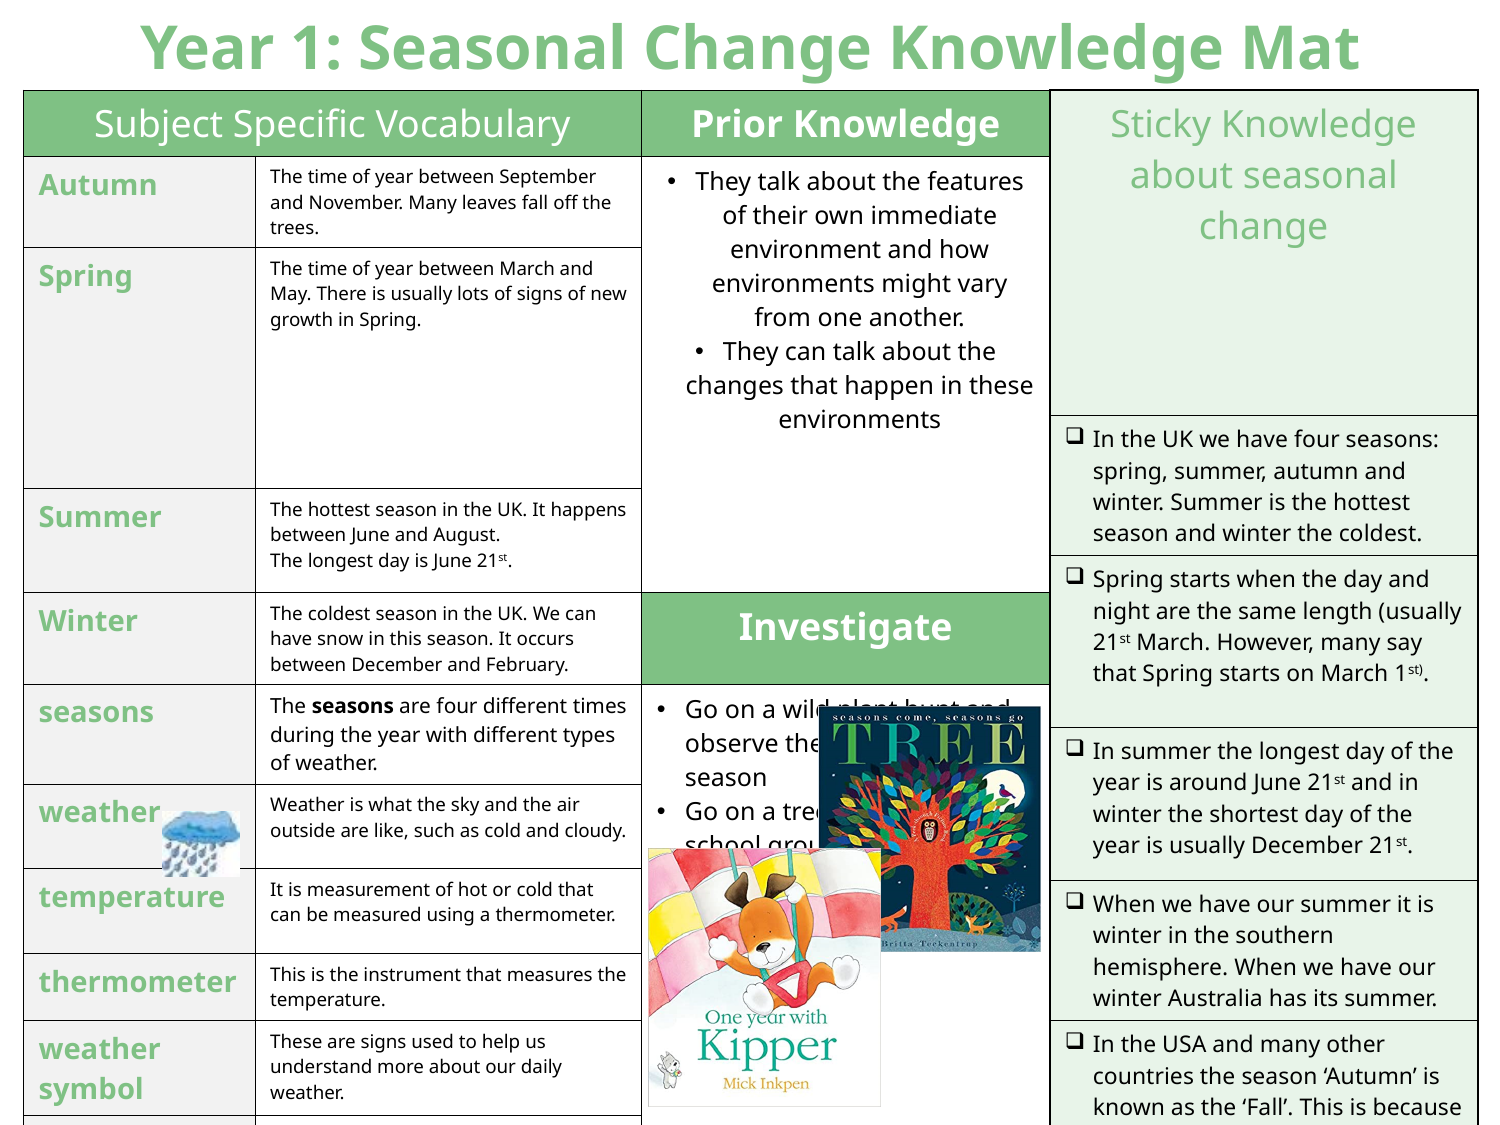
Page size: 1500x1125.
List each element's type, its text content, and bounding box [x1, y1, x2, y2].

table_cell The seasons are four different times during the year with different types of weather. [256, 685, 641, 784]
table_cell This is the instrument that measures the temperature. [256, 954, 641, 1020]
table_cell Spring starts when the day and night are the same length (usually 21st March. However, many say that Spring starts on March 1st). [1051, 556, 1477, 727]
table_header Subject Specific Vocabulary [24, 91, 641, 156]
title Year 1: Seasonal Change Knowledge Mat [23, 9, 1479, 90]
table_cell In summer the longest day of the year is around June 21st and in winter the shortest day of the year is usually December 21st. [1051, 728, 1477, 880]
picture [162, 811, 240, 877]
table_cell seasons [24, 685, 255, 784]
table_cell thermometer [24, 954, 255, 1020]
table_cell In the USA and many other countries the season ‘Autumn’ is known as the ‘Fall’. This is because so many leaves fall from the trees in Autumn. [1051, 1021, 1477, 1125]
table_cell Summer [24, 489, 255, 592]
table_cell the part of a day when it is light; the time between sunrise and sunset [256, 1116, 641, 1125]
table_cell Weather is what the sky and the air outside are like, such as cold and cloudy. [256, 785, 641, 868]
table_cell Investigate [642, 593, 1049, 684]
table_cell weather [24, 785, 255, 868]
table_header Sticky Knowledge about seasonal change [1051, 91, 1477, 415]
table_cell It is measurement of hot or cold that can be measured using a thermometer. [256, 869, 641, 953]
table_cell The time of year between March and May. There is usually lots of signs of new growth in Spring. [256, 248, 641, 488]
table_cell day [24, 1116, 255, 1125]
table_cell The time of year between September and November. Many leaves fall off the trees. [256, 157, 641, 247]
table_cell When we have our summer it is winter in the southern hemisphere. When we have our winter Australia has its summer. [1051, 881, 1477, 1020]
table_cell The coldest season in the UK. We can have snow in this season. It occurs between December and February. [256, 593, 641, 684]
table_header Prior Knowledge [642, 91, 1049, 156]
table_cell In the UK we have four seasons: spring, summer, autumn and winter. Summer is the hottest season and winter the coldest. [1051, 416, 1477, 555]
table_cell Winter [24, 593, 255, 684]
table_cell They talk about the features of their own immediate environment and how environments might vary from one another. They can talk about the changes that happen in these environments [642, 157, 1049, 592]
picture [648, 706, 1041, 1107]
table_cell weather symbol [24, 1021, 255, 1115]
table_cell The hottest season in the UK. It happens between June and August. The longest day is June 21st. [256, 489, 641, 592]
table_cell temperature [24, 869, 255, 953]
table_cell Go on a wild plant hunt and observe the changes in each season Go on a tree hunt in the school grounds and identify the colour and shape of the leaves in the different seasons. [642, 685, 1049, 1125]
table_cell Autumn [24, 157, 255, 247]
table_cell These are signs used to help us understand more about our daily weather. [256, 1021, 641, 1115]
table_cell Spring [24, 248, 255, 488]
